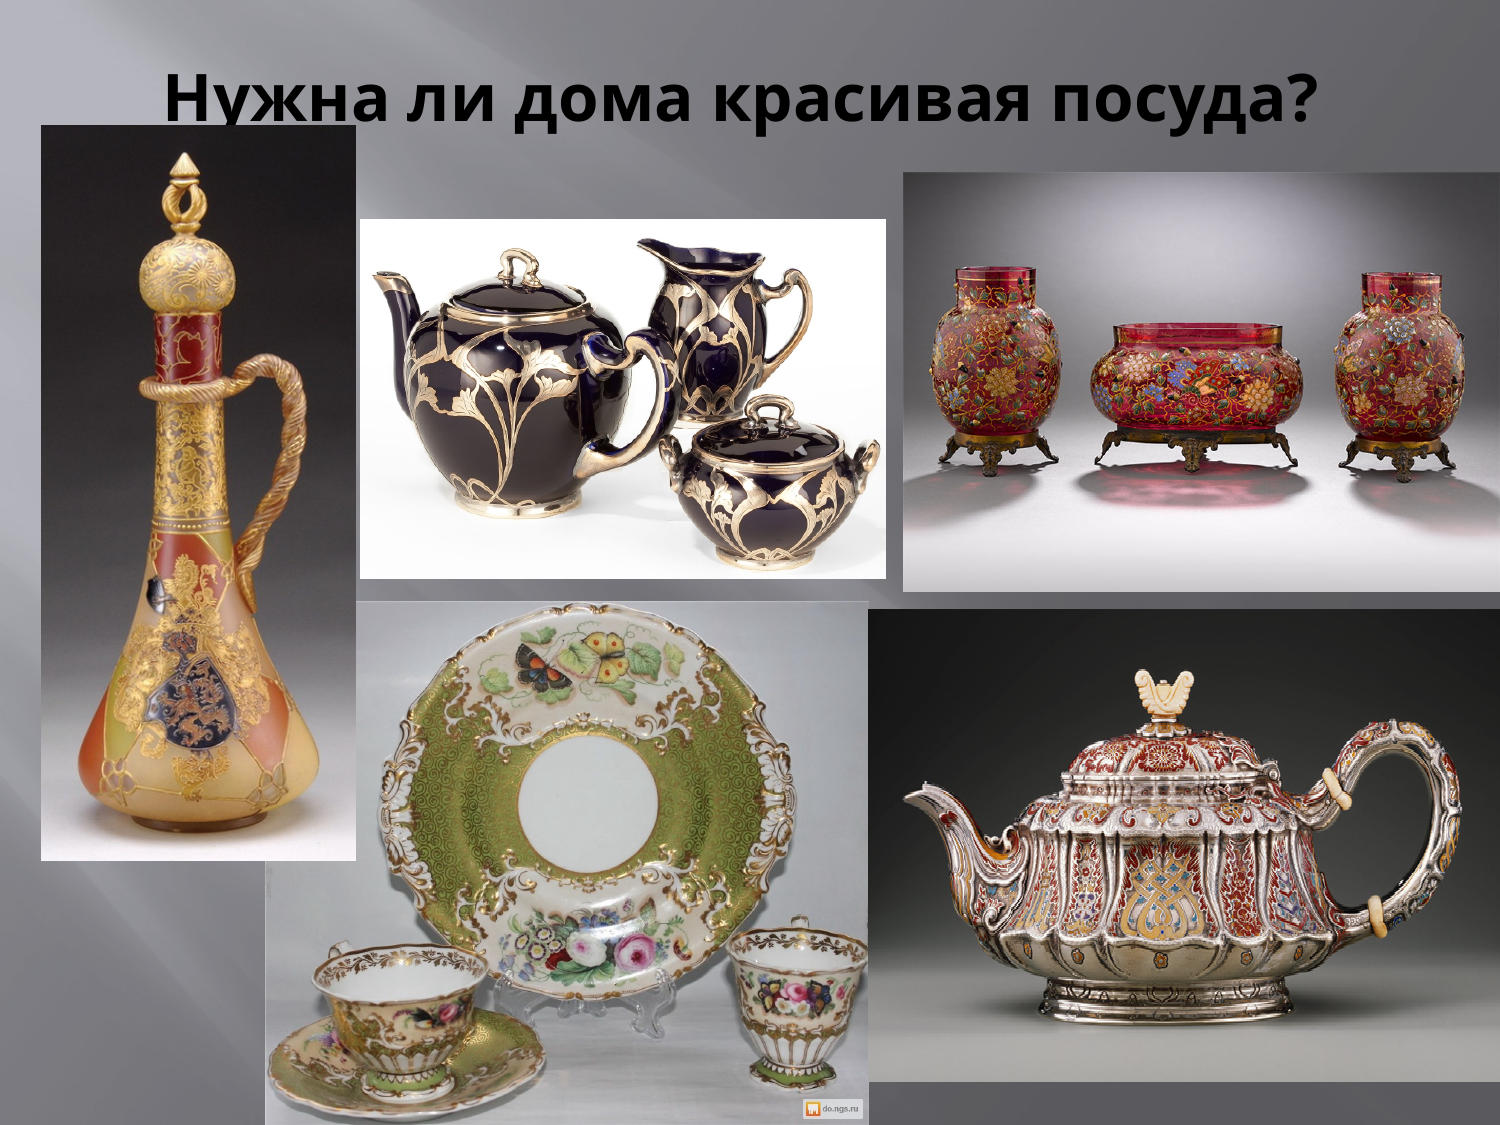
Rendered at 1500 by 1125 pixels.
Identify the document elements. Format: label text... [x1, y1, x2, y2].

picture [40, 125, 1500, 1125]
title Нужна ли дома красивая посуда? [75, 45, 1425, 230]
picture [359, 219, 886, 580]
picture [903, 172, 1500, 592]
